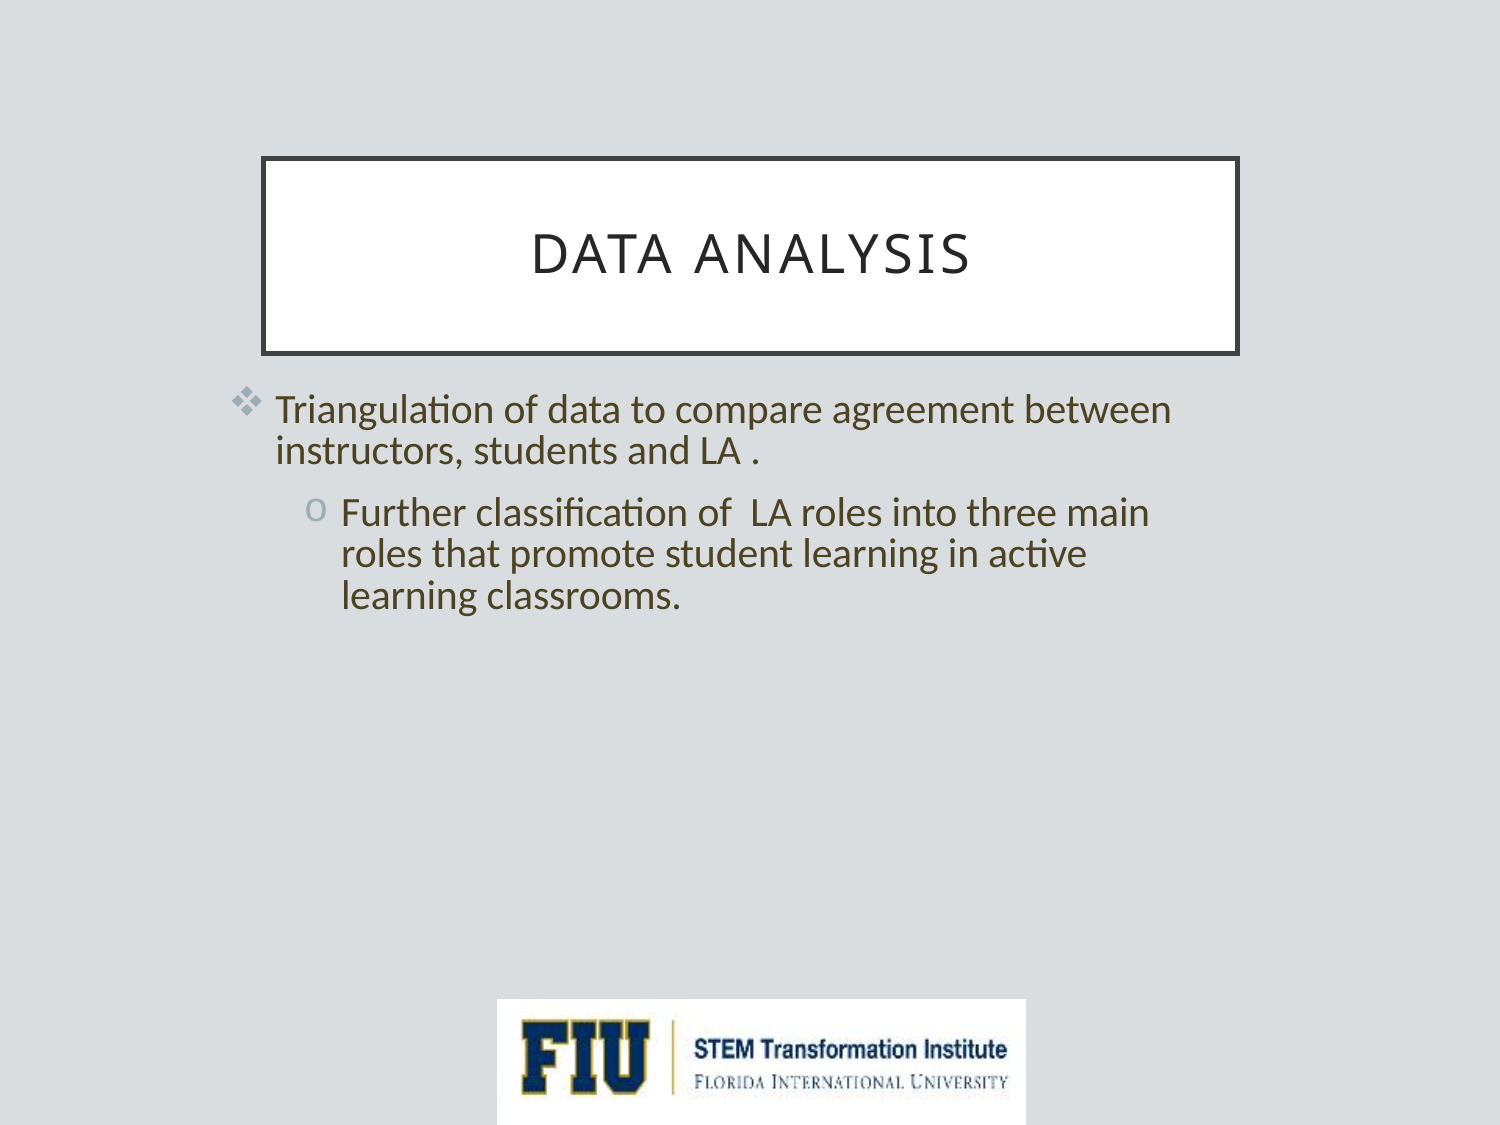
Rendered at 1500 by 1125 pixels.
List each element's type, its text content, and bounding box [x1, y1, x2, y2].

picture [497, 999, 1026, 1125]
title Data analysis [261, 156, 1240, 356]
list Triangulation of data to compare agreement between instructors, students and LA . Further classification of LA roles into three main roles that promote student learning in active learning classrooms. [211, 382, 1290, 1013]
